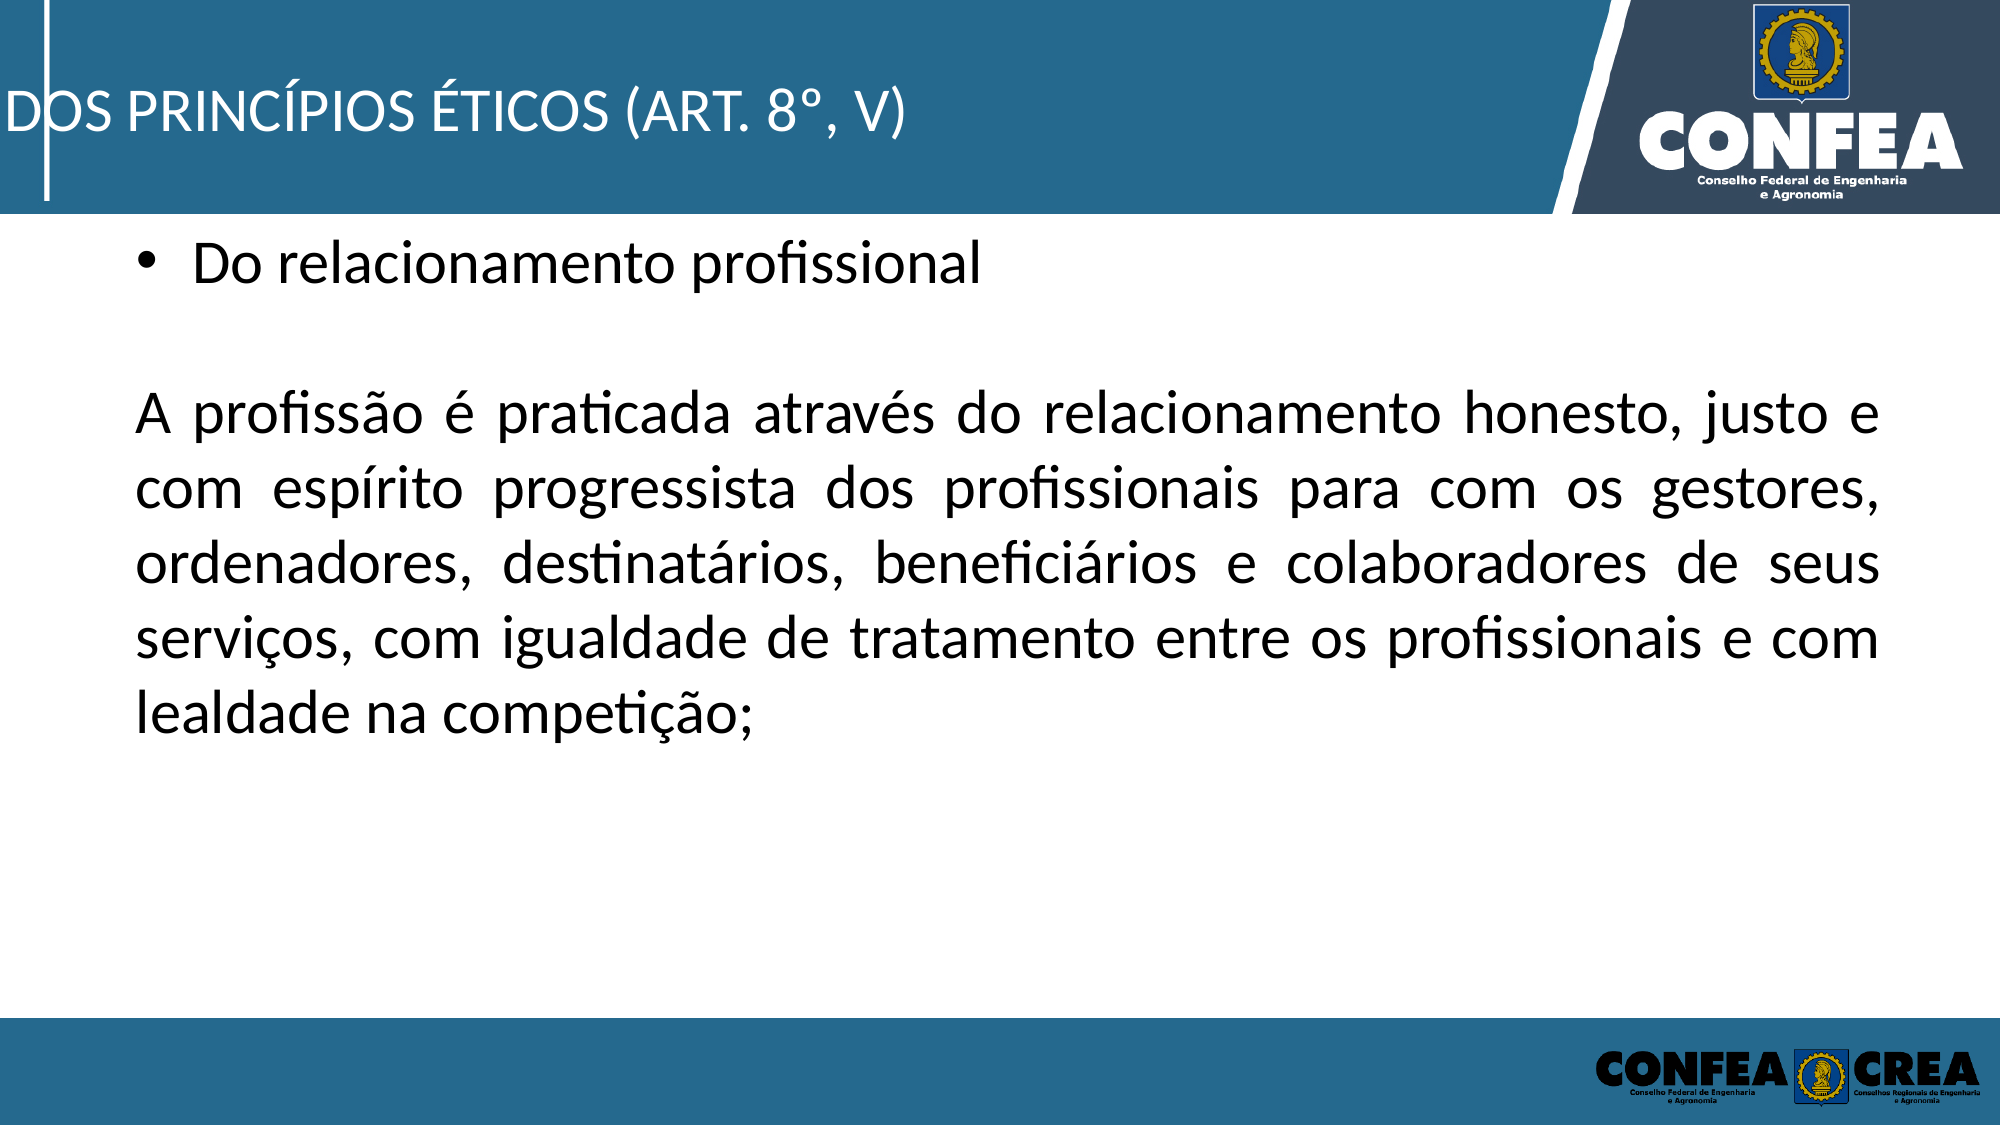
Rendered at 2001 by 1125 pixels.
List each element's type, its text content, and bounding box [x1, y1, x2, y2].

picture [0, 1018, 2000, 1125]
picture [0, 0, 2000, 214]
text_box Do relacionamento profissional A profissão é praticada através do relacionamento honesto, justo e com espírito progressista dos profissionais para com os gestores, ordenadores, destinatários, beneficiários e colaboradores de seus serviços, com igualdade de tratamento entre os profissionais e com lealdade na competição; [121, 214, 1898, 829]
